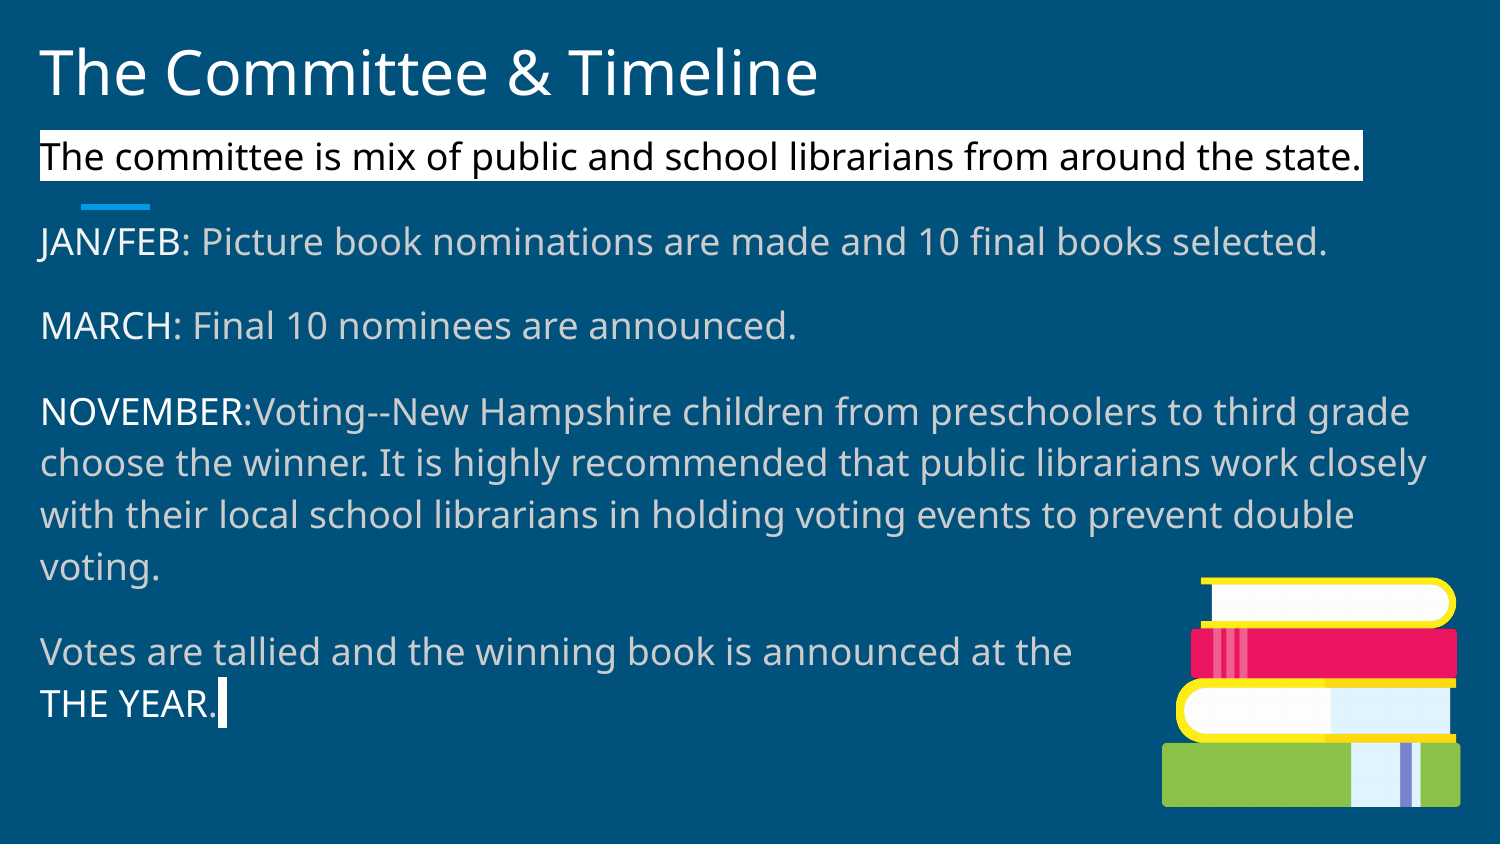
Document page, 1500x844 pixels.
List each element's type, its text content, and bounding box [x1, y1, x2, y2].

picture [1163, 578, 1460, 806]
title The Committee & Timeline [24, 10, 1398, 110]
picture [92, 710, 106, 716]
list The committee is mix of public and school librarians from around the state. JAN/FEB: Picture book nominations are made and 10 final books selected. MARCH: Final 10 nominees are announced. NOVEMBER:Voting--New Hampshire children from preschoolers to third grade choose the winner. It is highly recommended that public librarians work closely with their local school librarians in holding voting events to prevent double voting. Votes are tallied and the winning book is announced at the END OF THE YEAR. [24, 110, 1491, 710]
picture [144, 710, 158, 716]
picture [219, 710, 226, 727]
